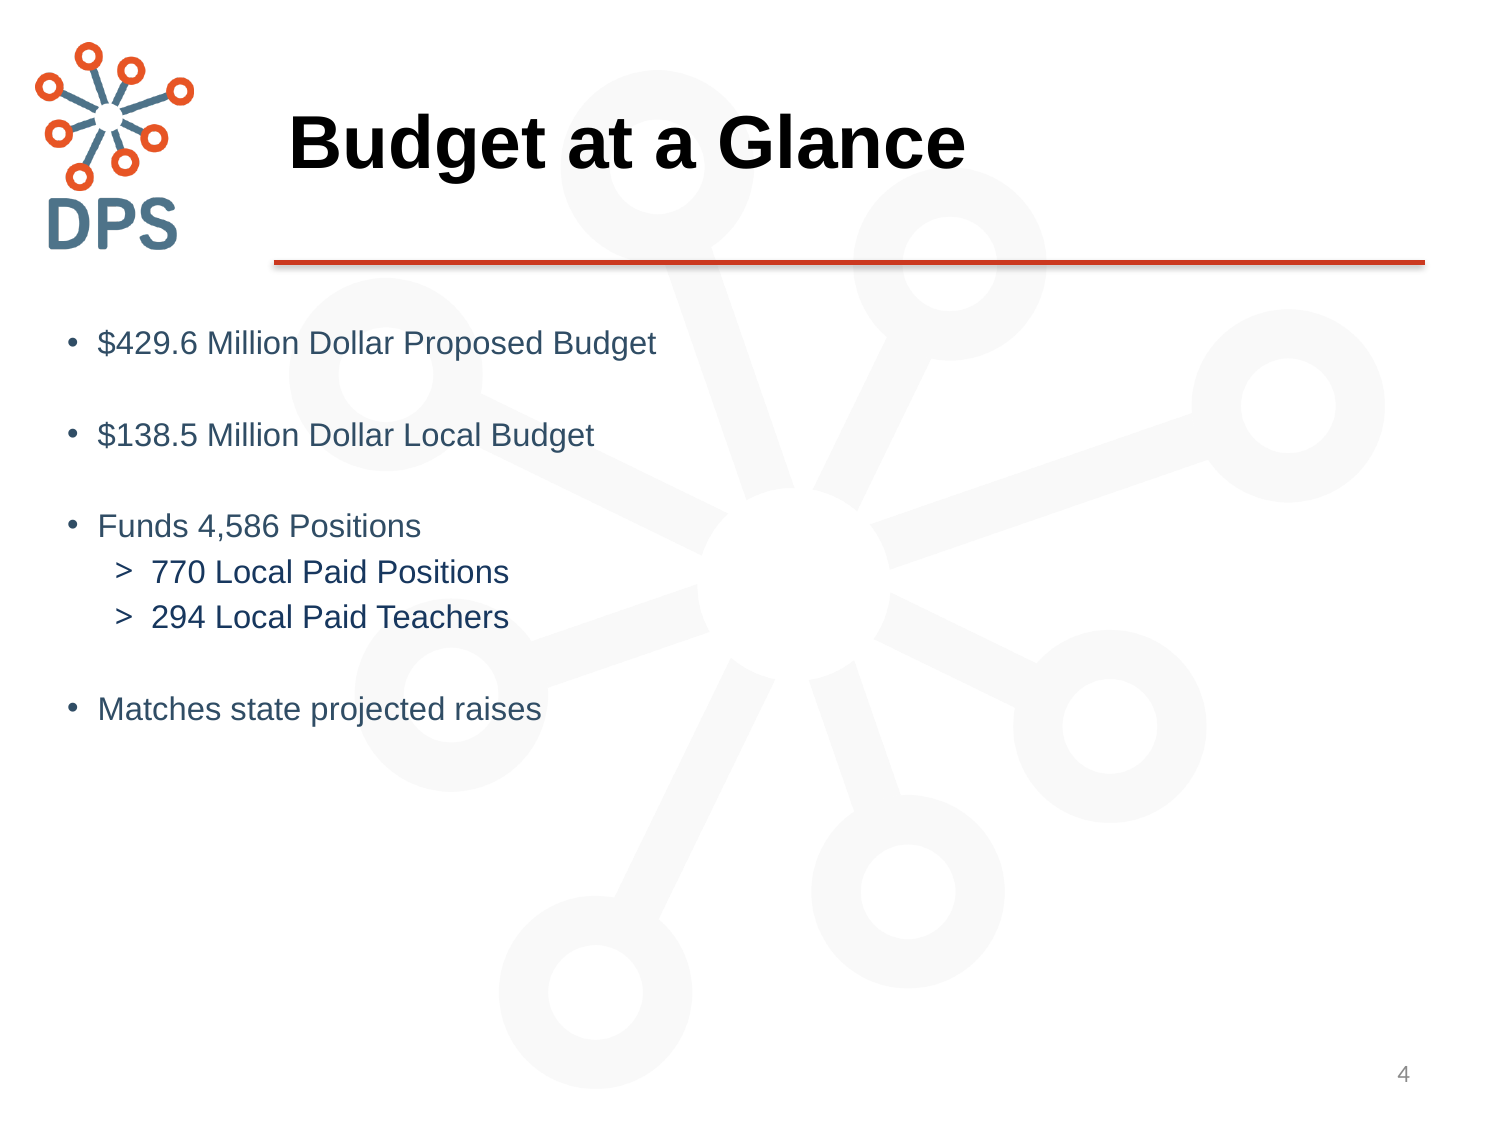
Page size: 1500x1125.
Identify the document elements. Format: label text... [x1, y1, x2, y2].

picture [35, 42, 194, 263]
slide_number 4 [1074, 1042, 1425, 1103]
list $429.6 Million Dollar Proposed Budget $138.5 Million Dollar Local Budget Funds 4,586 Positions 770 Local Paid Positions 294 Local Paid Teachers Matches state projected raises [52, 300, 1425, 888]
title Budget at a Glance [273, 45, 1425, 233]
